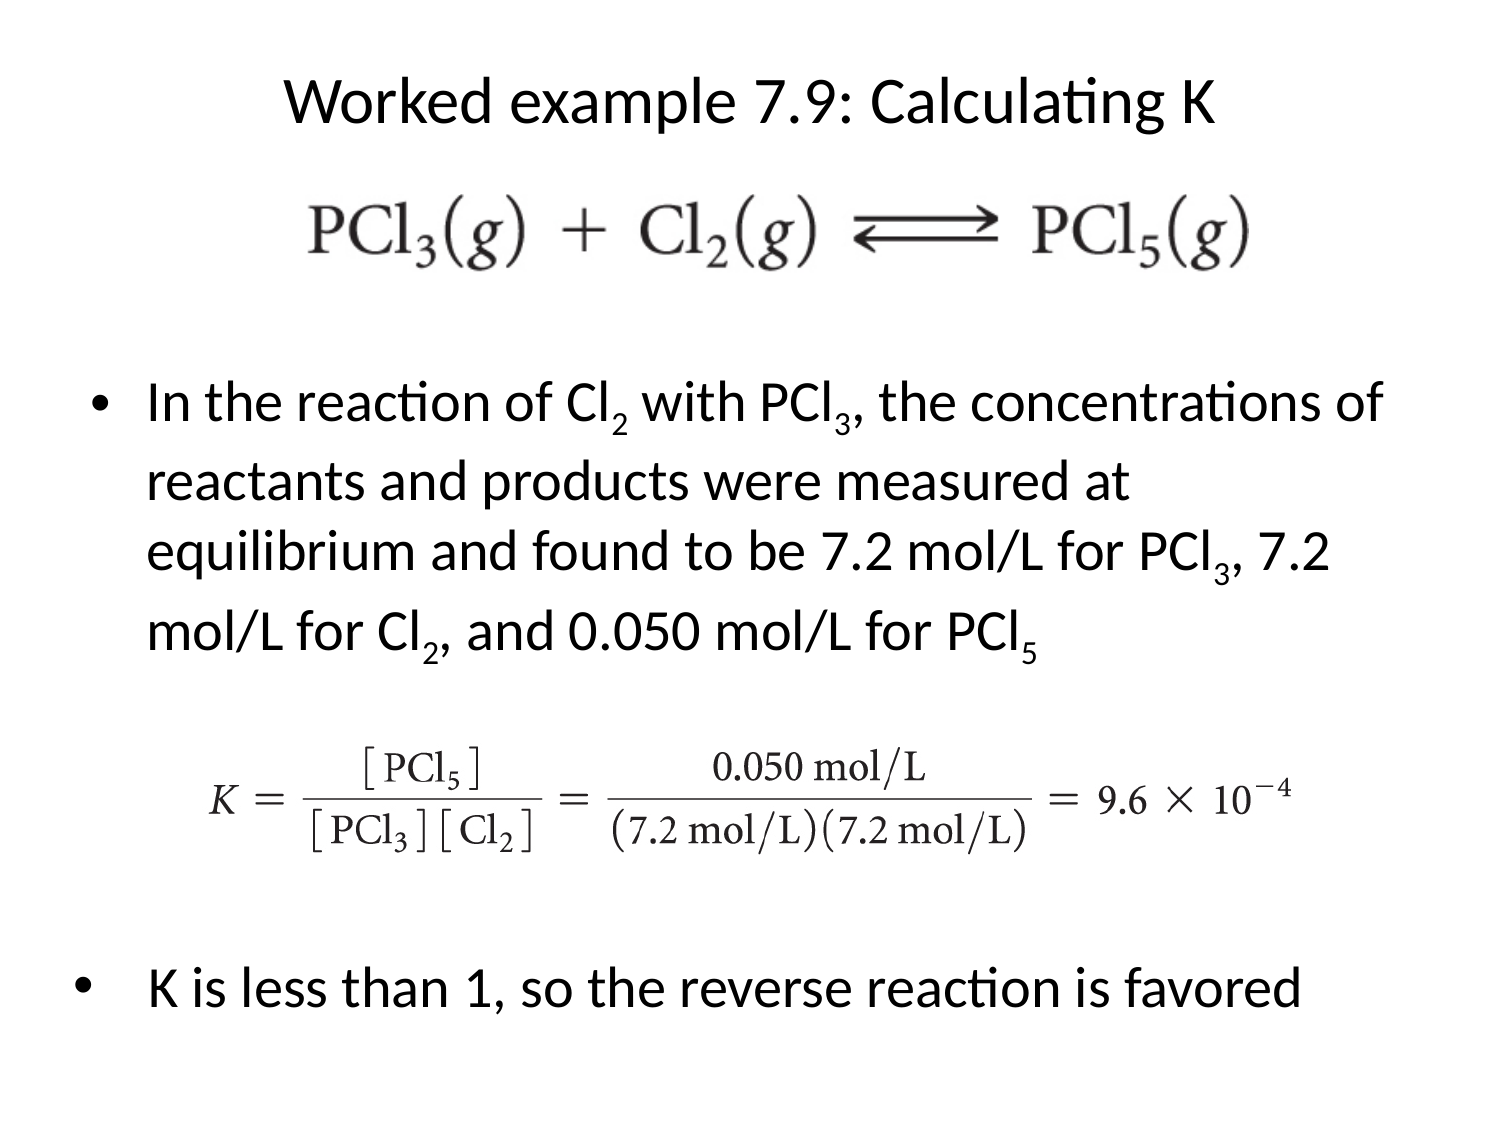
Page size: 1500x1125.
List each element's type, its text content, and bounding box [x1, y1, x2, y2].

text_box K is less than 1, so the reverse reaction is favored [58, 941, 1425, 1027]
title Worked example 7.9: Calculating K [75, 45, 1425, 149]
list In the reaction of Cl2 with PCl3, the concentrations of reactants and products were measured at equilibrium and found to be 7.2 mol/L for PCl3, 7.2 mol/L for Cl2, and 0.050 mol/L for PCl5 [75, 355, 1425, 902]
picture [305, 194, 1249, 274]
picture [201, 743, 1295, 861]
